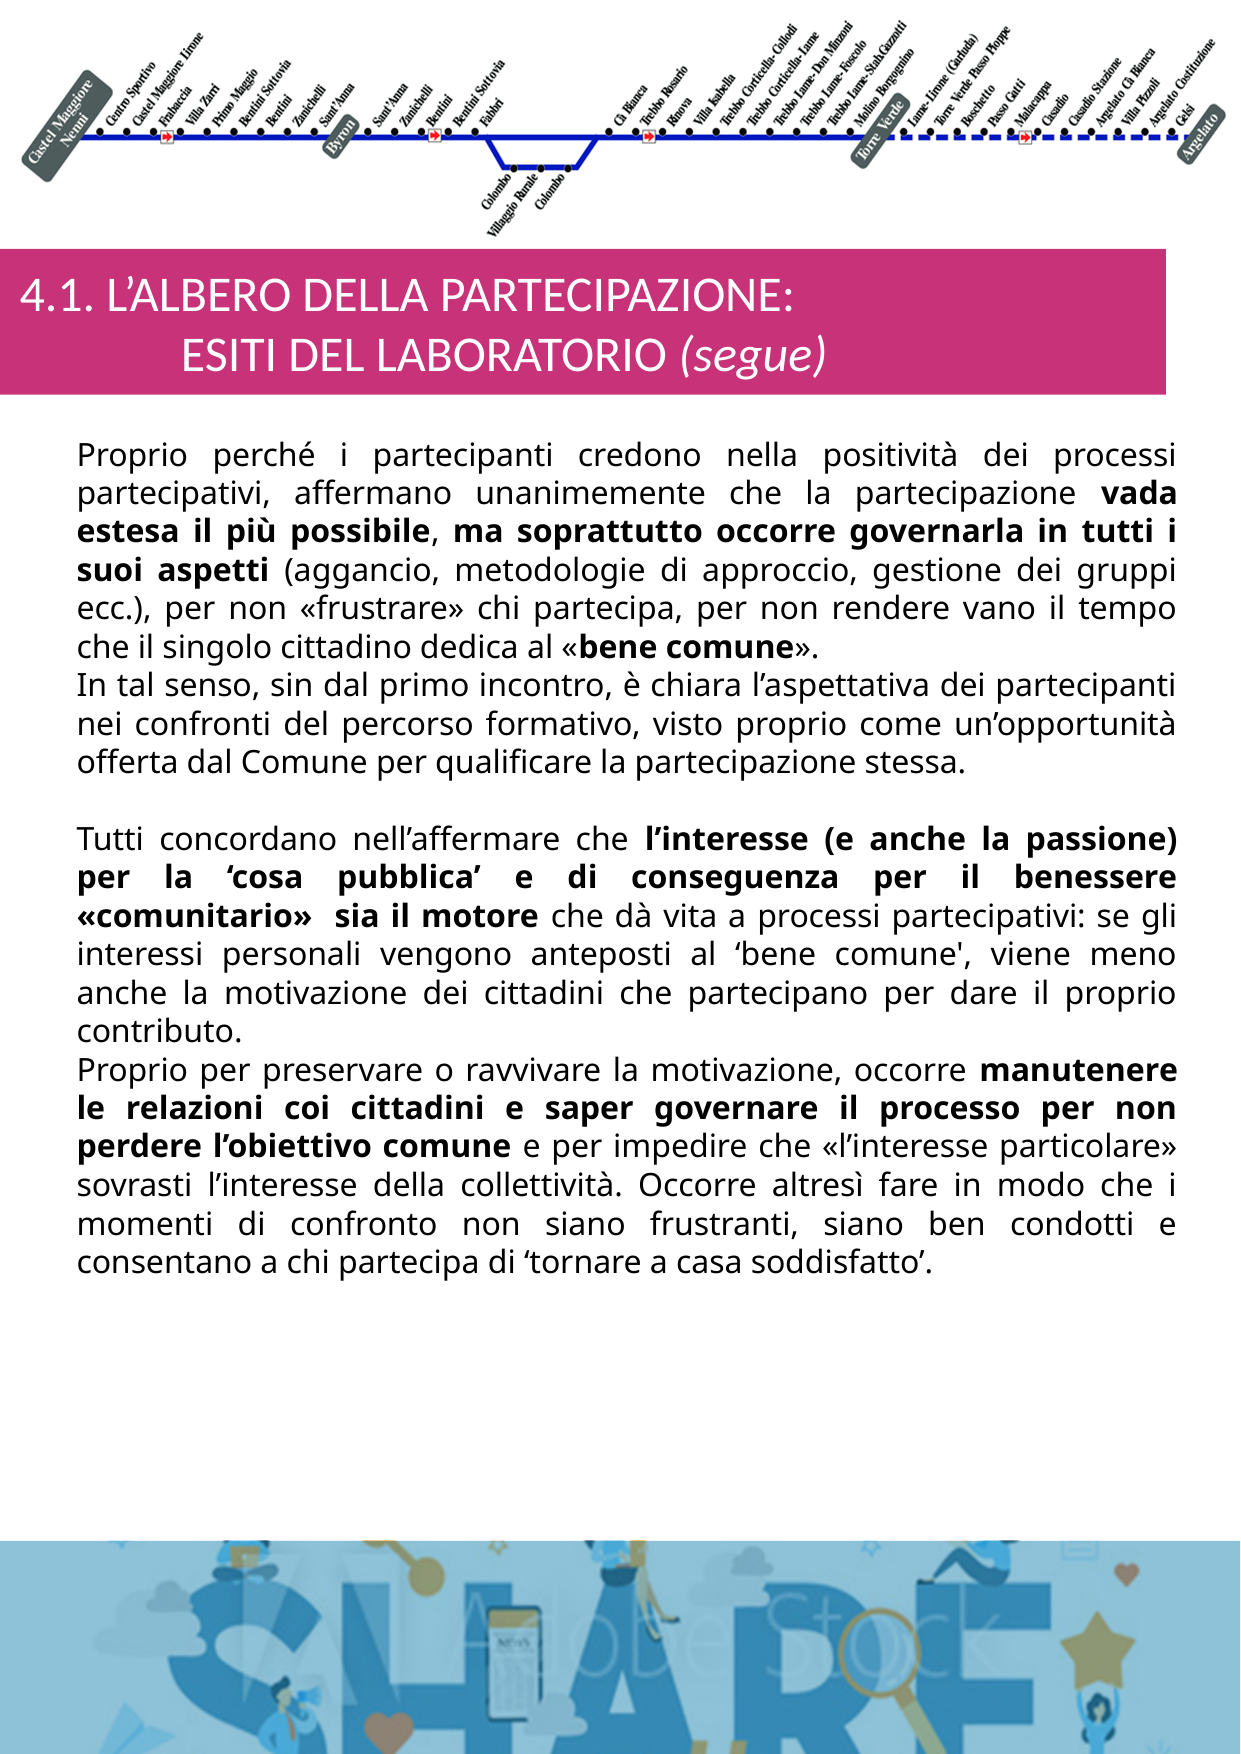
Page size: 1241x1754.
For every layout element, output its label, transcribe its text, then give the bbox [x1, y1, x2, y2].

text_box 4.1. L’ALBERO DELLA PARTECIPAZIONE: ESITI DEL LABORATORIO (segue) [0, 248, 1166, 395]
text_box Proprio perché i partecipanti credono nella positività dei processi partecipativi, affermano unanimemente che la partecipazione vada estesa il più possibile, ma soprattutto occorre governarla in tutti i suoi aspetti (aggancio, metodologie di approccio, gestione dei gruppi ecc.), per non «frustrare» chi partecipa, per non rendere vano il tempo che il singolo cittadino dedica al «bene comune». In tal senso, sin dal primo incontro, è chiara l’aspettativa dei partecipanti nei confronti del percorso formativo, visto proprio come un’opportunità offerta dal Comune per qualificare la partecipazione stessa. Tutti concordano nell’affermare che l’interesse (e anche la passione) per la ‘cosa pubblica’ e di conseguenza per il benessere «comunitario» sia il motore che dà vita a processi partecipativi: se gli interessi personali vengono anteposti al ‘bene comune', viene meno anche la motivazione dei cittadini che partecipano per dare il proprio contributo. Proprio per preservare o ravvivare la motivazione, occorre manutenere le relazioni coi cittadini e saper governare il processo per non perdere l’obiettivo comune e per impedire che «l’interesse particolare» sovrasti l’interesse della collettività. Occorre altresì fare in modo che i momenti di confronto non siano frustranti, siano ben condotti e consentano a chi partecipa di ‘tornare a casa soddisfatto’. [68, 426, 1187, 1540]
picture [0, 0, 1241, 246]
picture [0, 1540, 1241, 1754]
